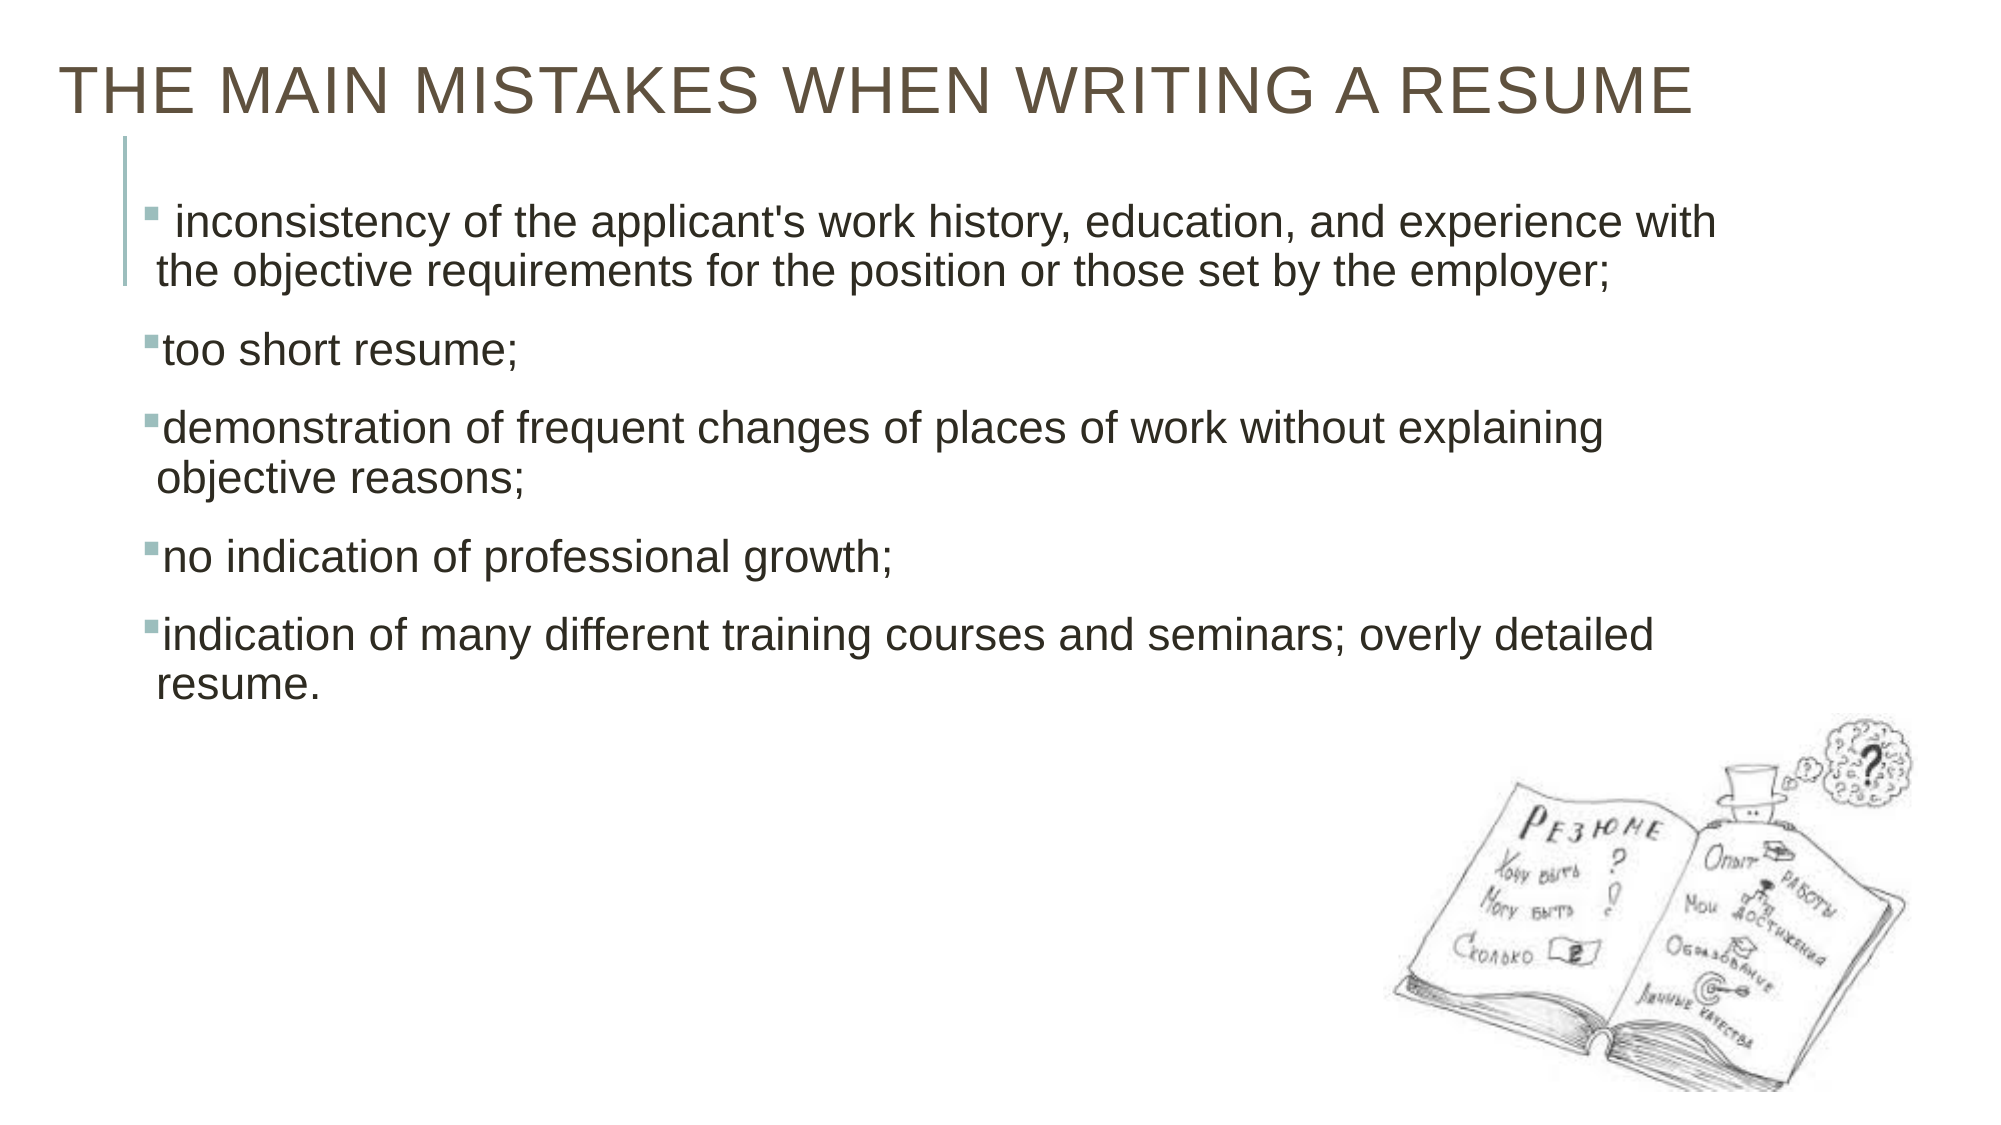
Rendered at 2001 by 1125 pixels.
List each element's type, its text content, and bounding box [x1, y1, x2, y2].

title The main mistakes when writing a resume [43, 47, 2000, 158]
picture [1382, 713, 1918, 1092]
list inconsistency of the applicant's work history, education, and experience with the objective requirements for the position or those set by the employer; too short resume; demonstration of frequent changes of places of work without explaining objective reasons; no indication of professional growth; indication of many different training courses and seminars; overly detailed resume. [133, 190, 1728, 851]
